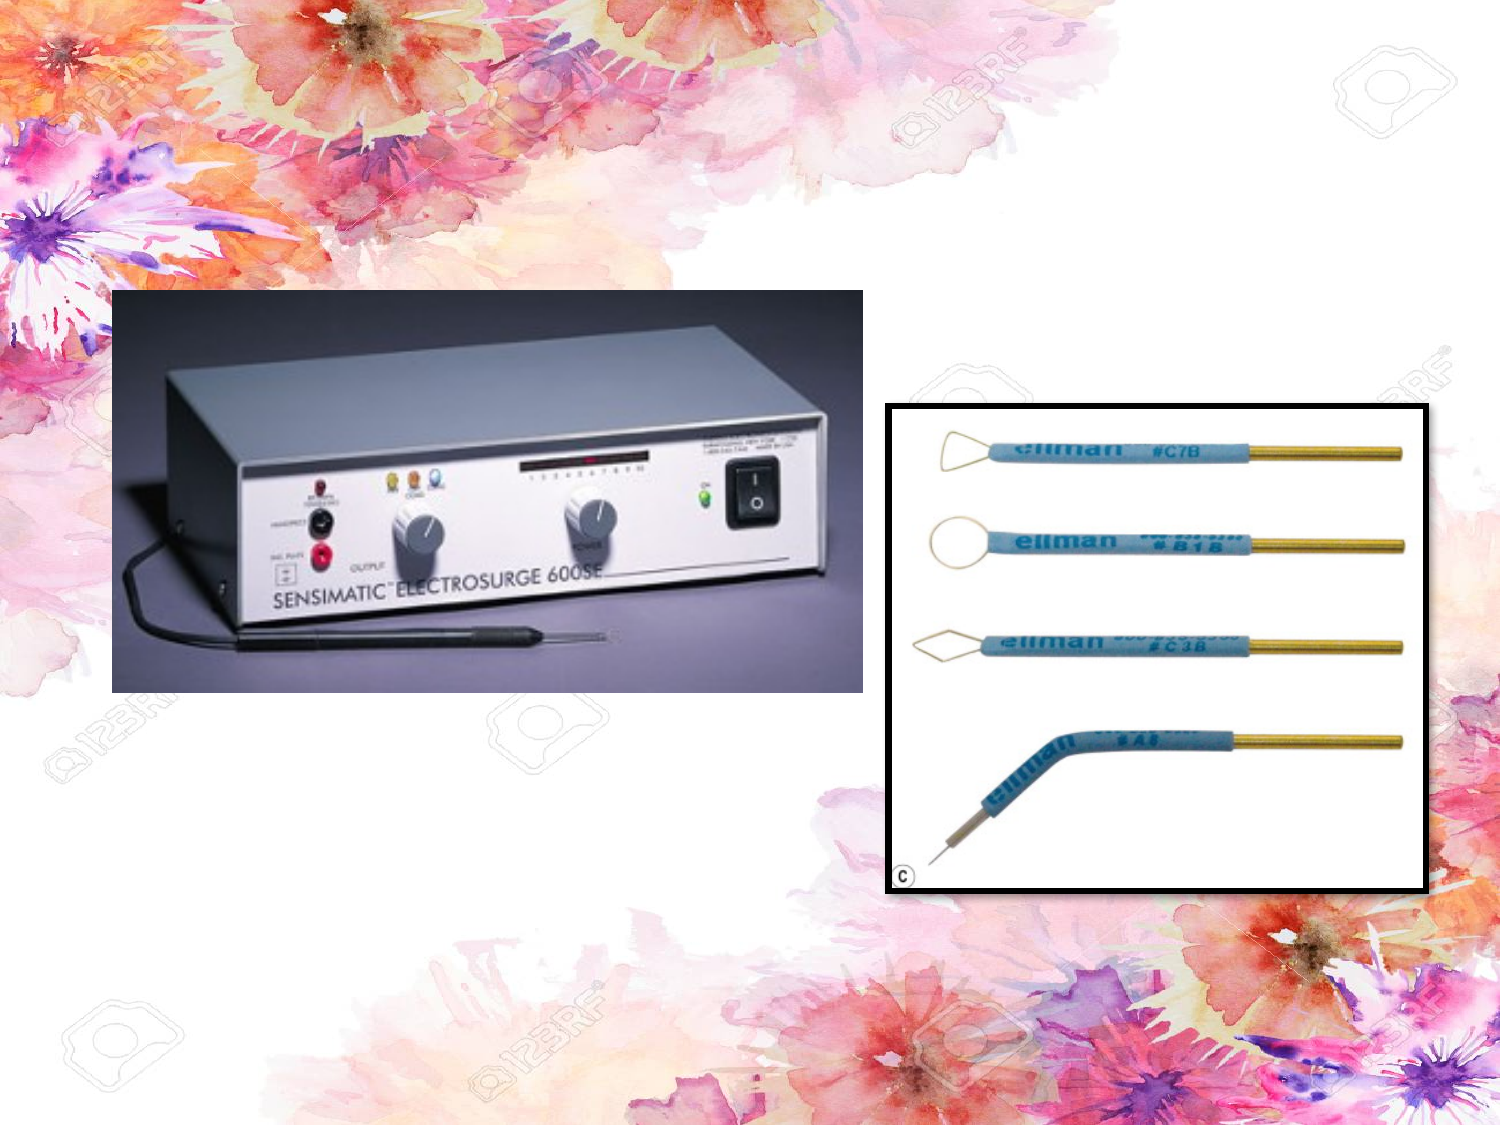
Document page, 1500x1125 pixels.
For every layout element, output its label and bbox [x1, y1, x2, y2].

list [891, 408, 1423, 889]
picture [0, 0, 1500, 1125]
